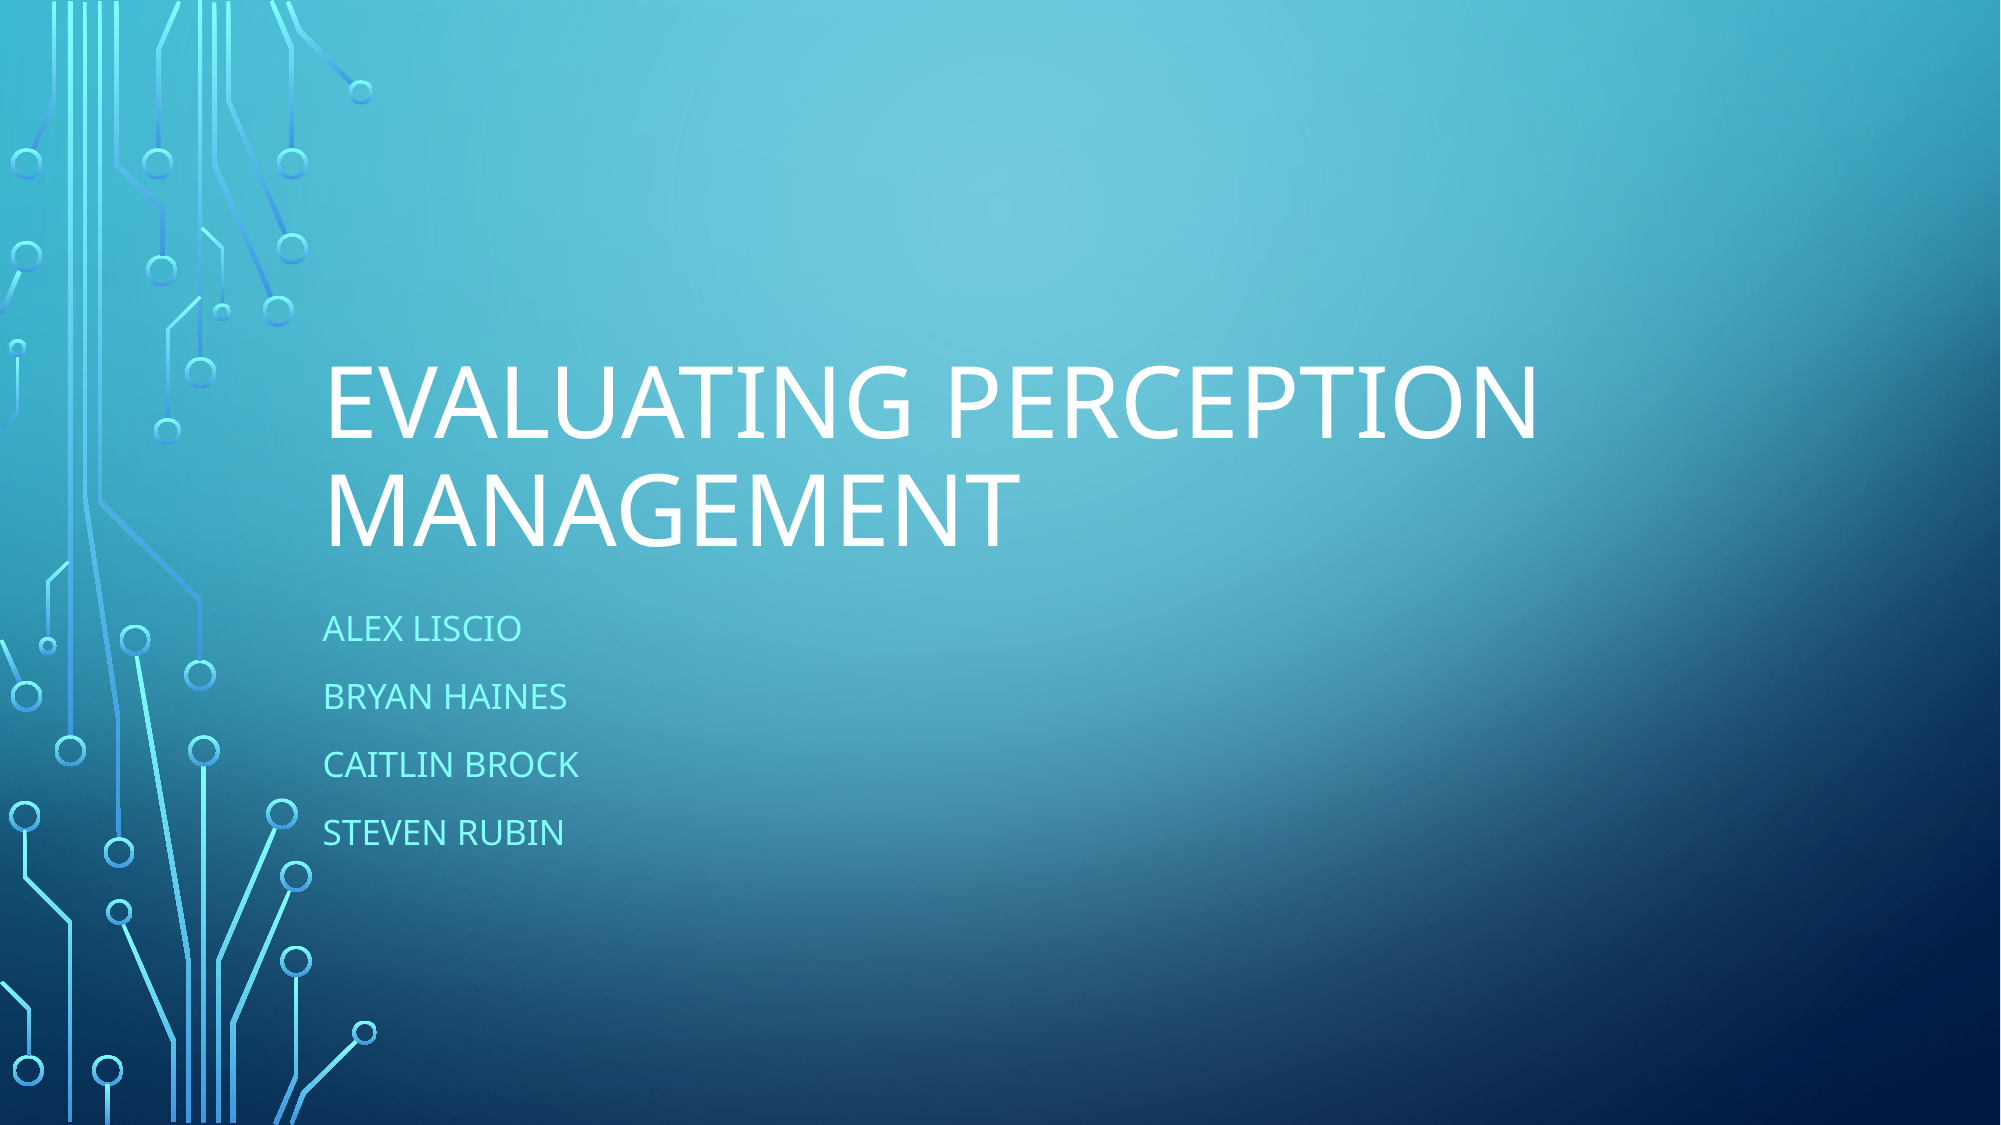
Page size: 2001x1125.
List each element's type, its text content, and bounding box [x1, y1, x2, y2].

subtitle Alex liscio Bryan Haines Caitlin brock steven rubin [307, 590, 1750, 863]
title evaluating perception management [307, 184, 1750, 576]
